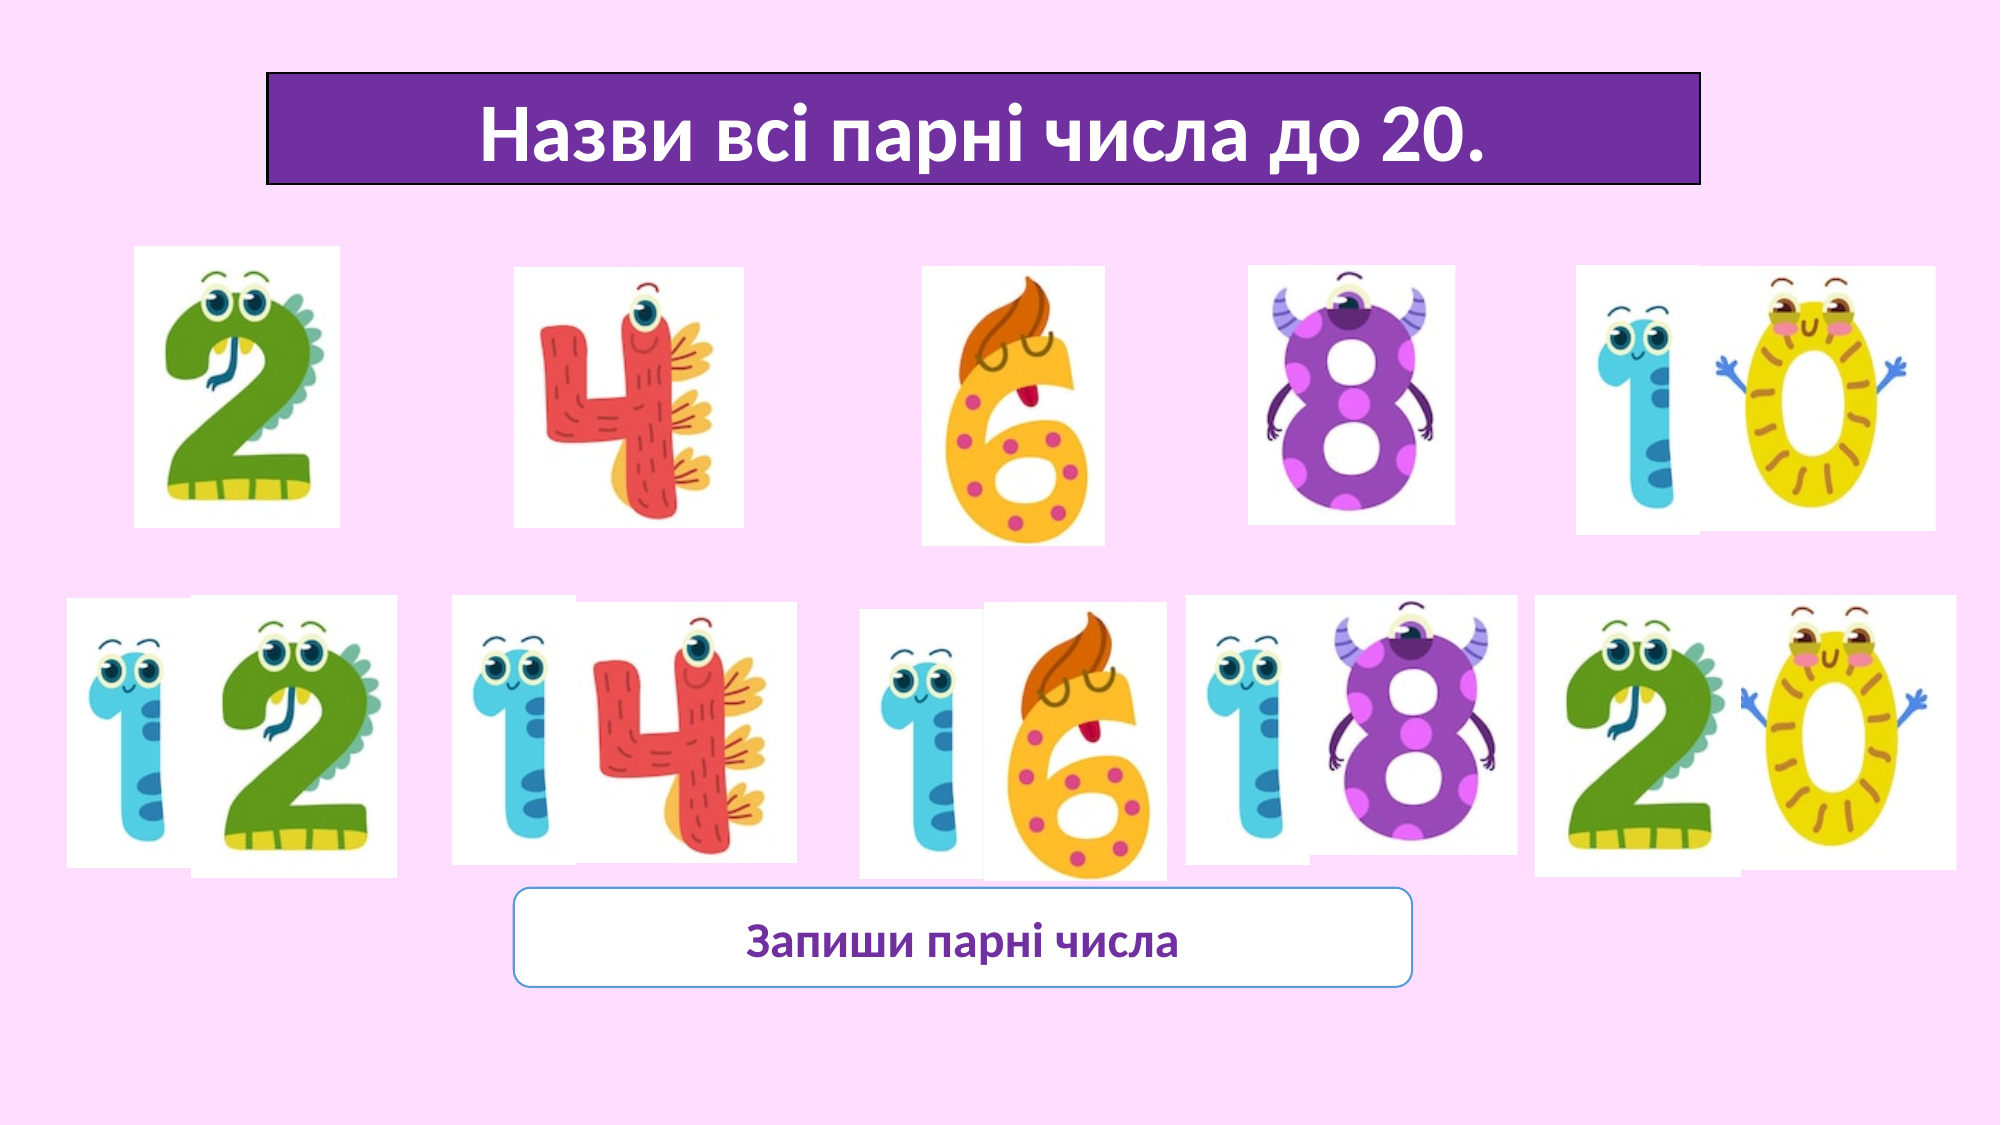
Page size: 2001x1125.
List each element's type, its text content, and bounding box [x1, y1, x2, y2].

picture [1185, 595, 1518, 865]
picture [1247, 265, 1456, 525]
picture [1534, 595, 1957, 877]
picture [451, 595, 797, 865]
picture [859, 602, 1168, 881]
picture [134, 246, 341, 528]
picture [66, 595, 398, 878]
text_box Назви всі парні числа до 20. [266, 72, 1701, 185]
picture [513, 267, 745, 528]
picture [921, 266, 1105, 546]
picture [1575, 265, 1936, 535]
text_box Запиши парні числа [512, 886, 1414, 988]
